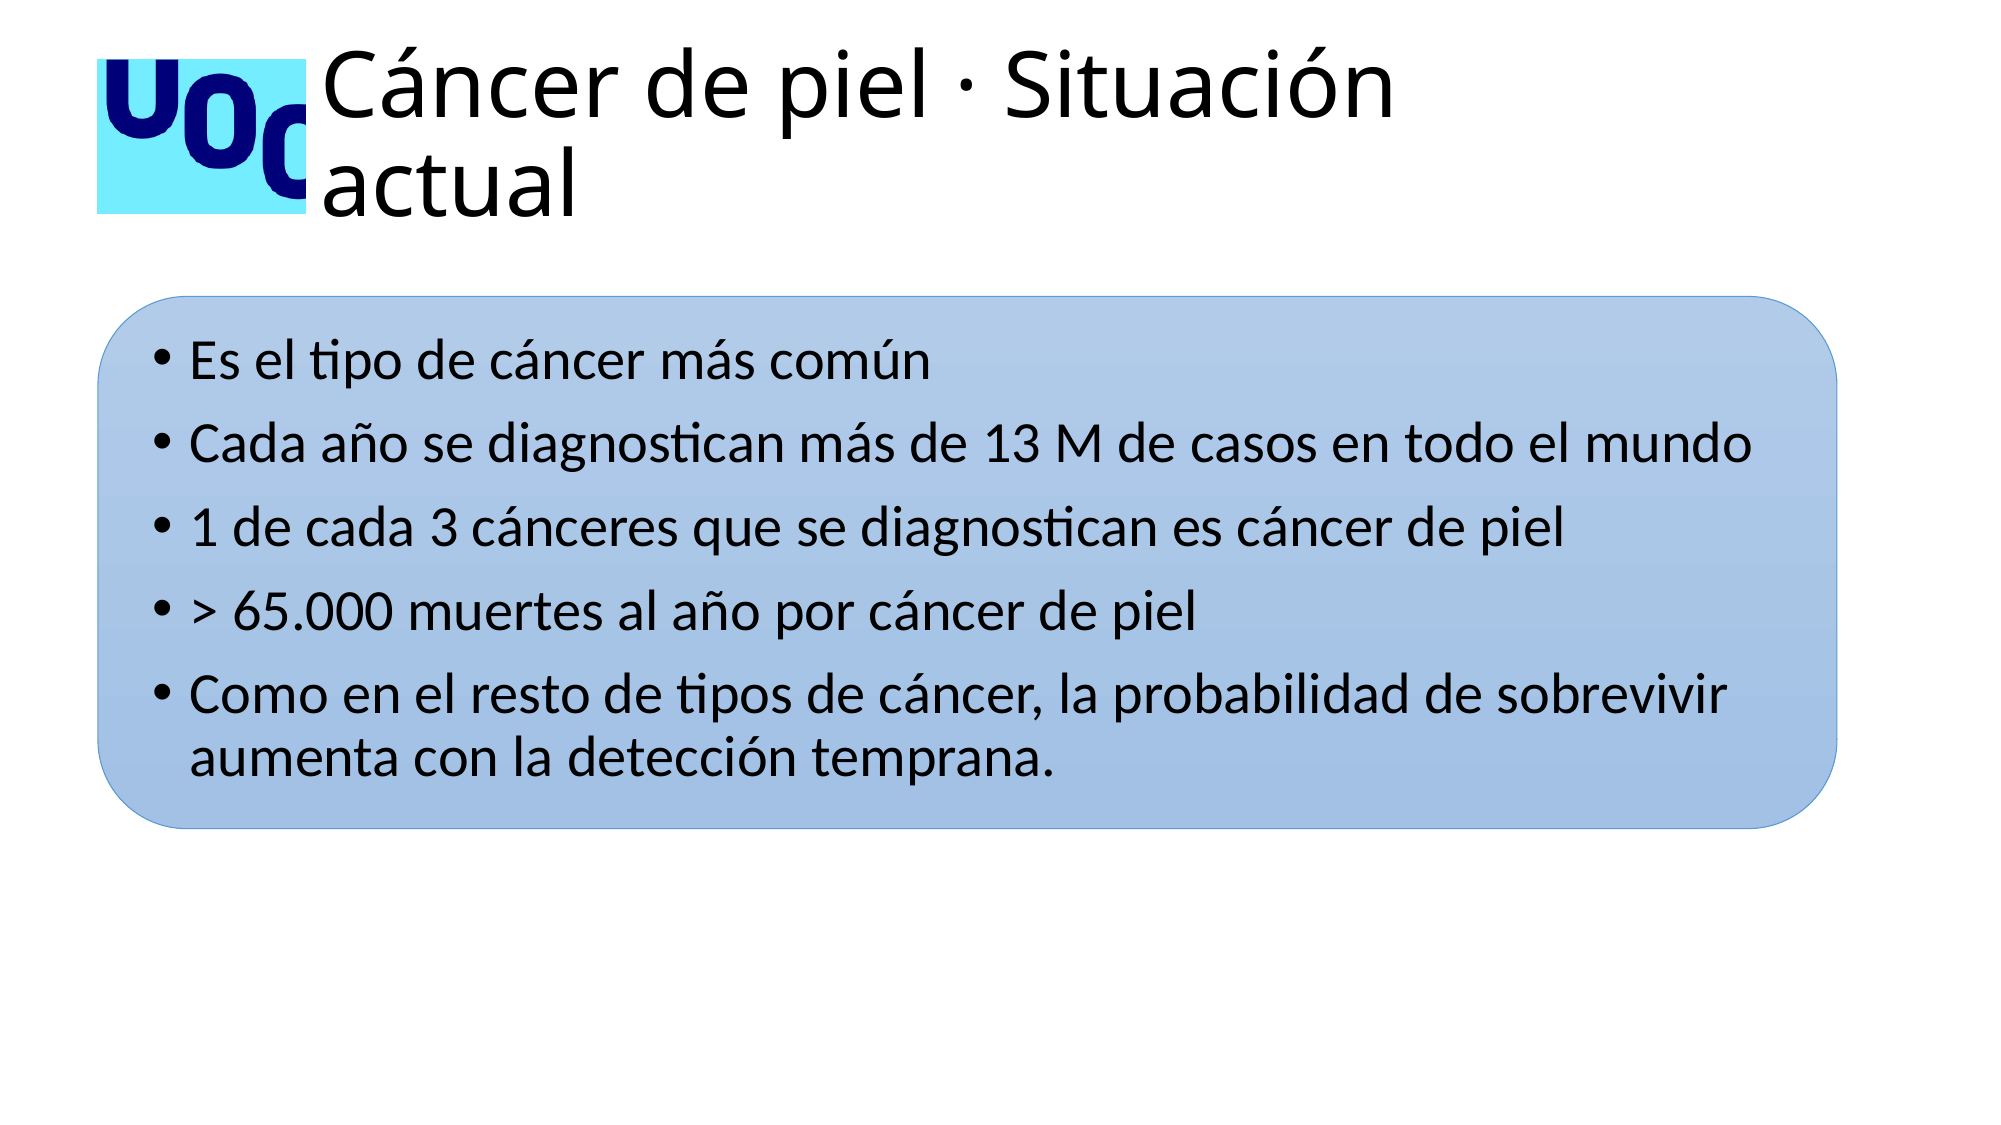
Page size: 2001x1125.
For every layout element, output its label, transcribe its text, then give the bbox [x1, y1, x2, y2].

title Cáncer de piel · Situación actual [306, 74, 1576, 200]
list Es el tipo de cáncer más común Cada año se diagnostican más de 13 M de casos en todo el mundo 1 de cada 3 cánceres que se diagnostican es cáncer de piel > 65.000 muertes al año por cáncer de piel Como en el resto de tipos de cáncer, la probabilidad de sobrevivir aumenta con la detección temprana. [137, 321, 1863, 828]
picture [97, 59, 306, 214]
text_box [97, 295, 1811, 815]
